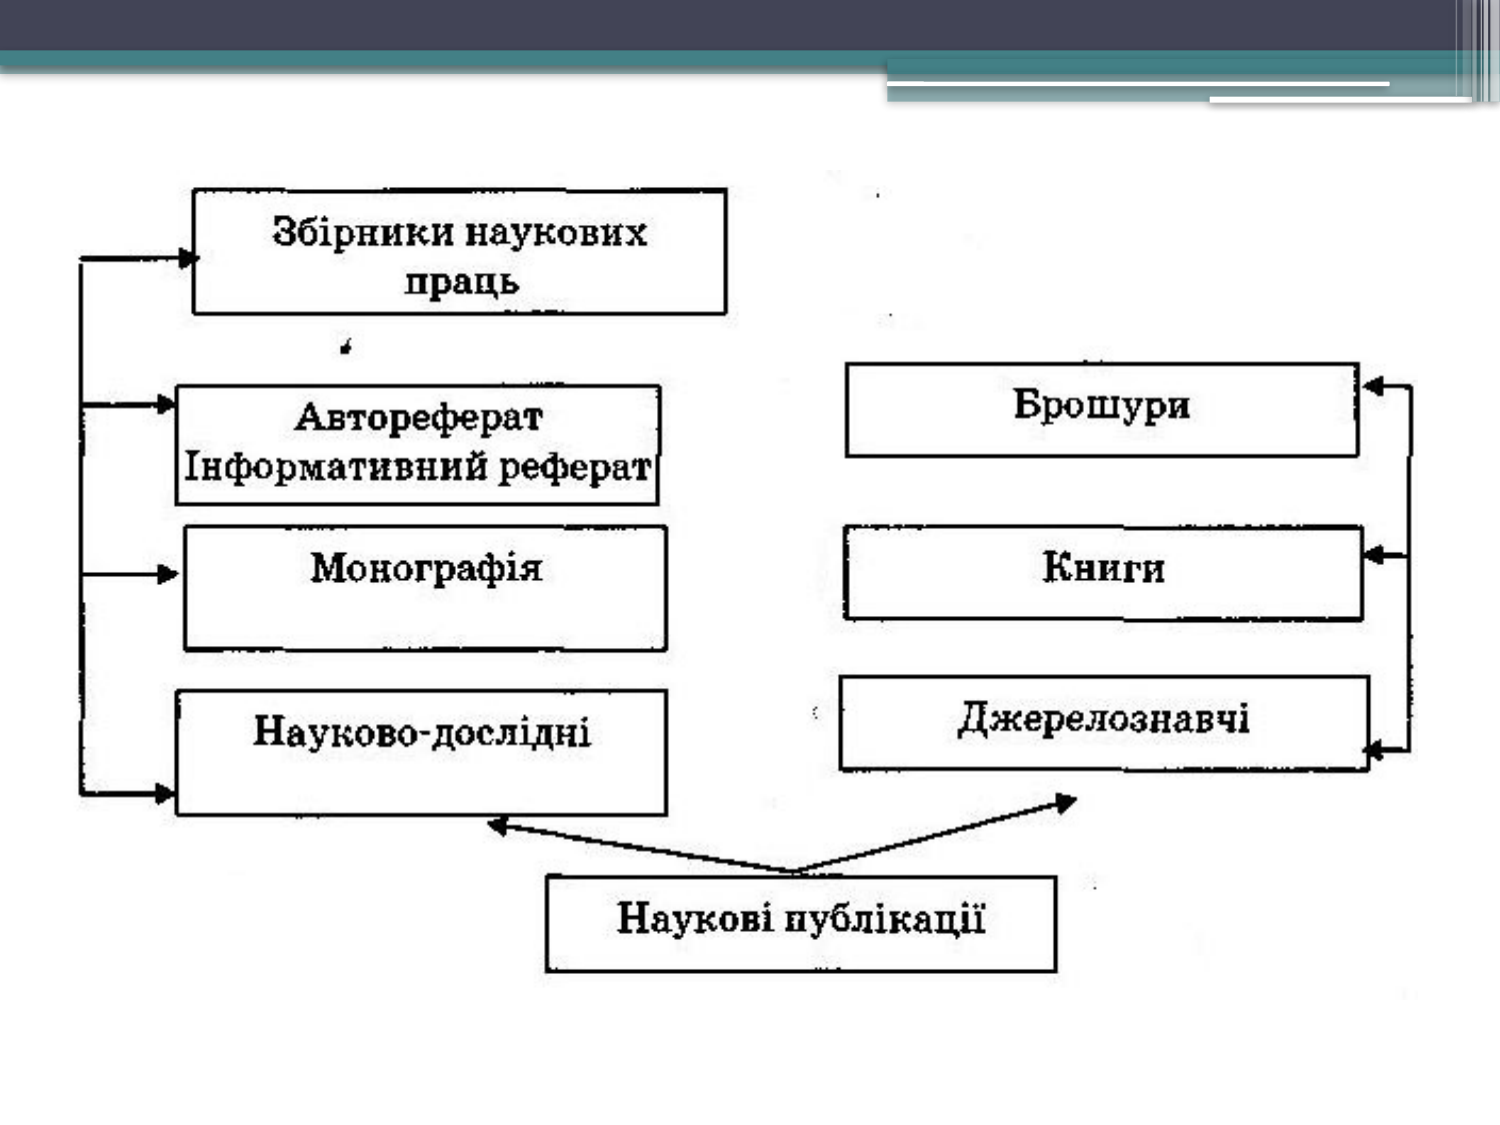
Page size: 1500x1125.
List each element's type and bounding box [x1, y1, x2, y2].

list [58, 170, 1419, 1000]
